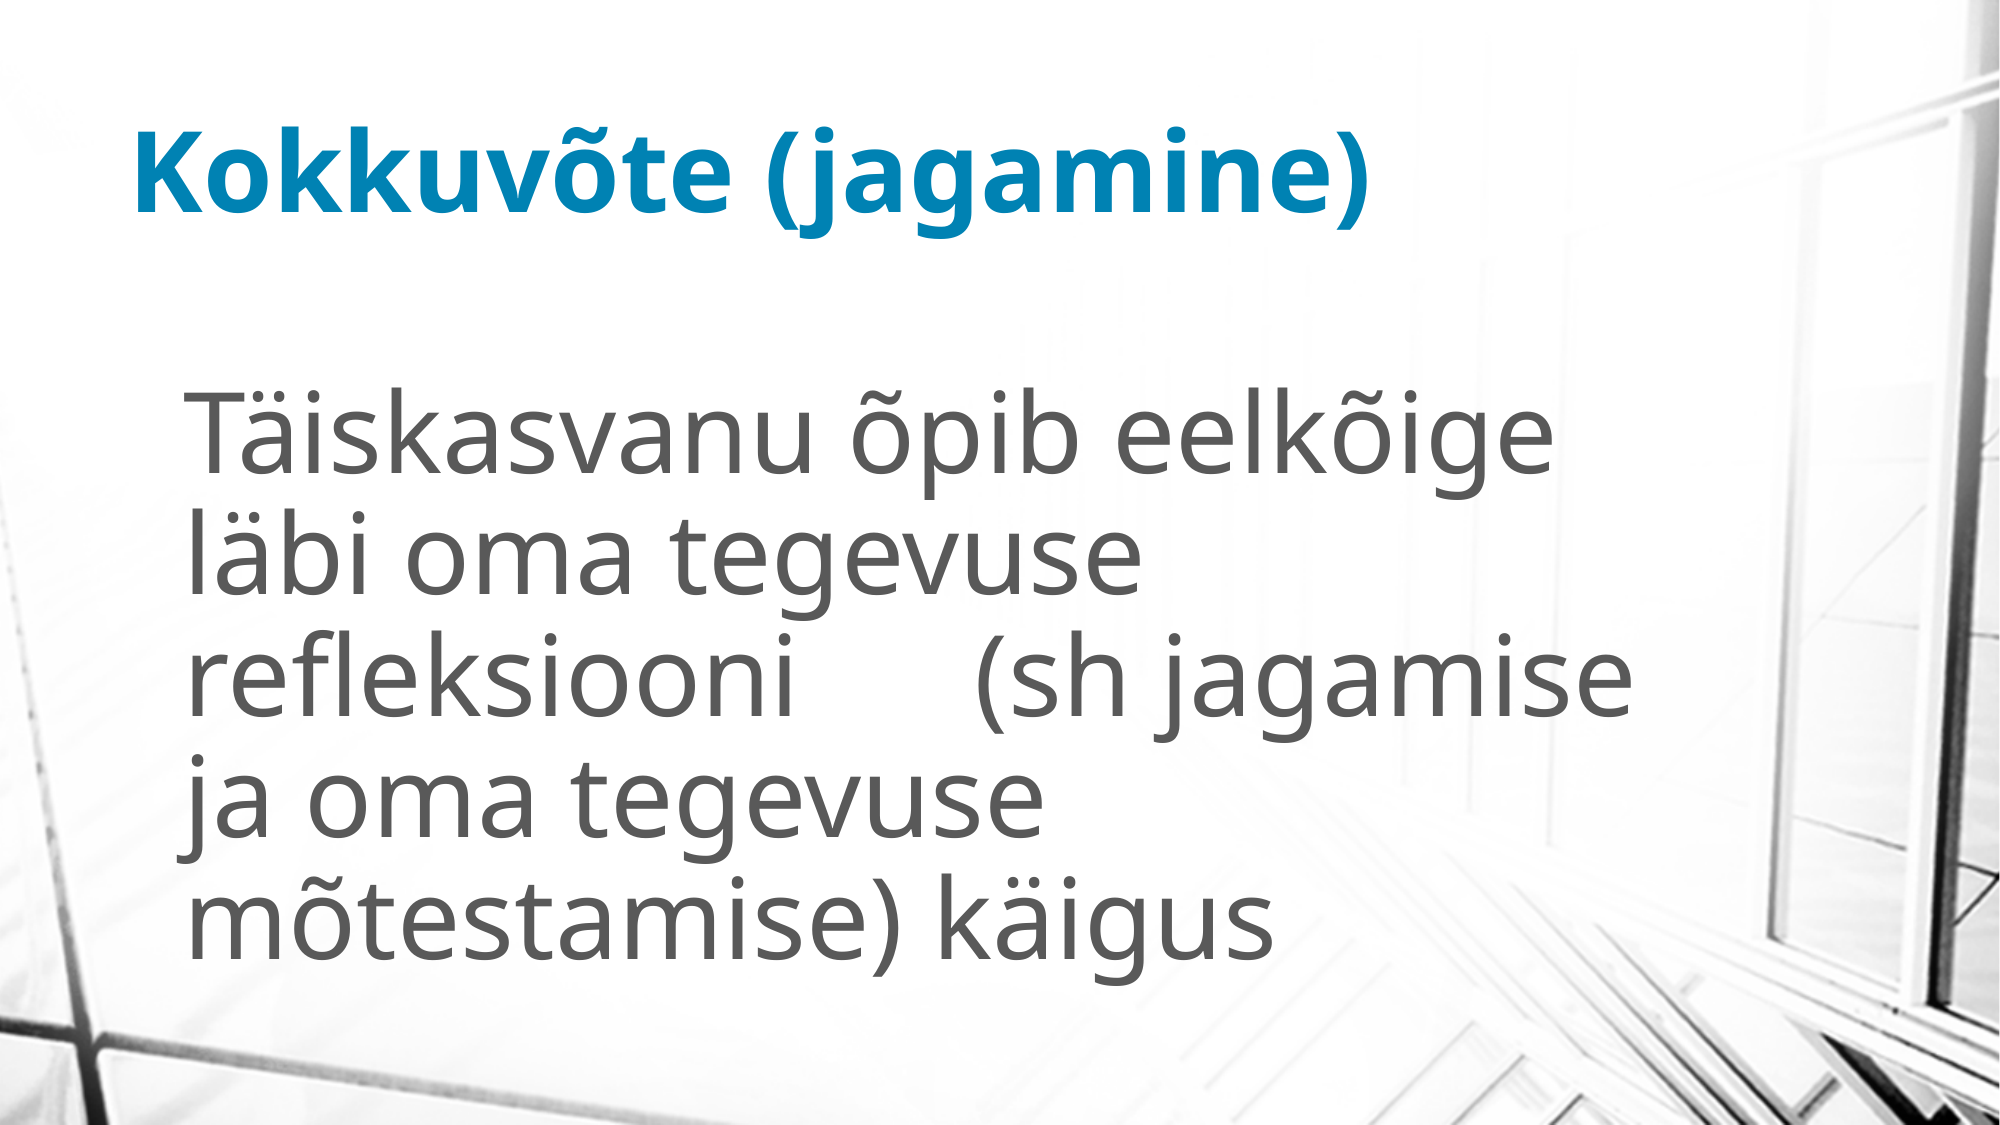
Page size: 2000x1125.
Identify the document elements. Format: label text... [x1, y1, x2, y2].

list Täiskasvanu õpib eelkõige läbi oma tegevuse refleksiooni (sh jagamise ja oma tegevuse mõtestamise) käigus [161, 196, 1685, 1002]
picture [0, 0, 2000, 1125]
title Kokkuvõte (jagamine) [113, 66, 1910, 242]
